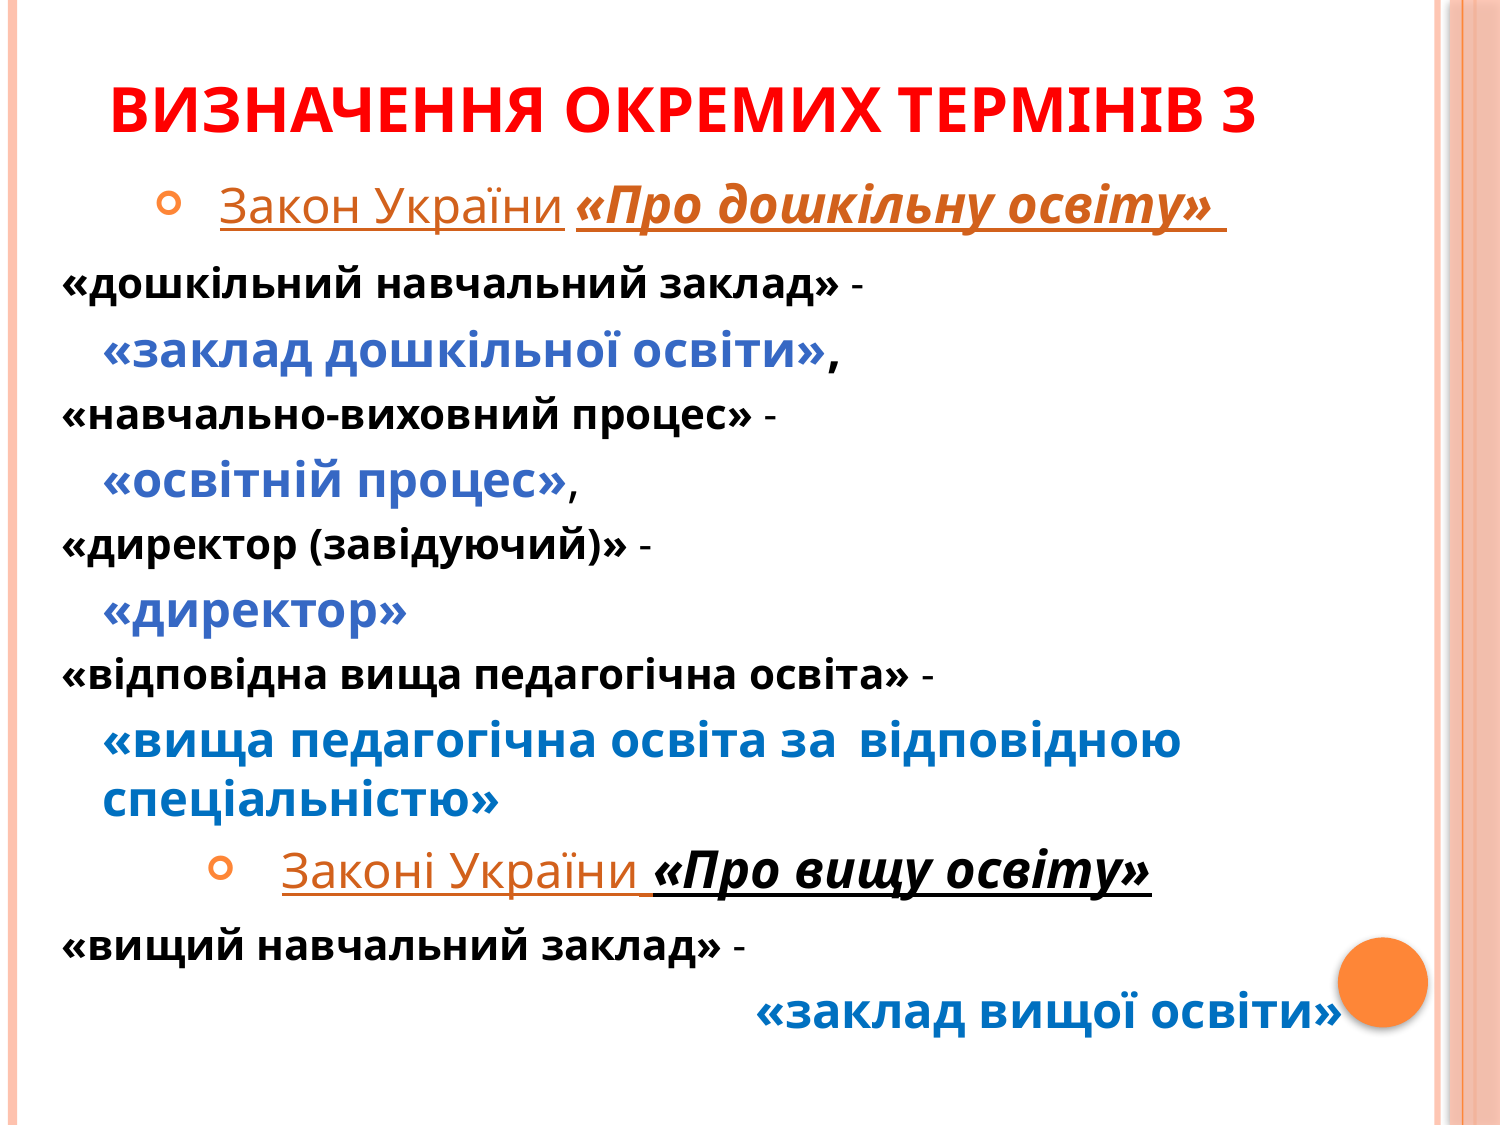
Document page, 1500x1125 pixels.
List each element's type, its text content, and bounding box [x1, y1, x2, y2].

list Закон України «Про дошкільну освіту» «дошкільний навчальний заклад» - «заклад дошкільної освіти», «навчально-виховний процес» - «освітній процес», «директор (завідуючий)» - «директор» «відповідна вища педагогічна освіта» - «вища педагогічна освіта за відповідною спеціальністю» Законі України «Про вищу освіту» «вищий навчальний заклад» - «заклад вищої освіти» [46, 164, 1360, 1062]
title Визначення окремих термінів 3 [93, 45, 1360, 153]
